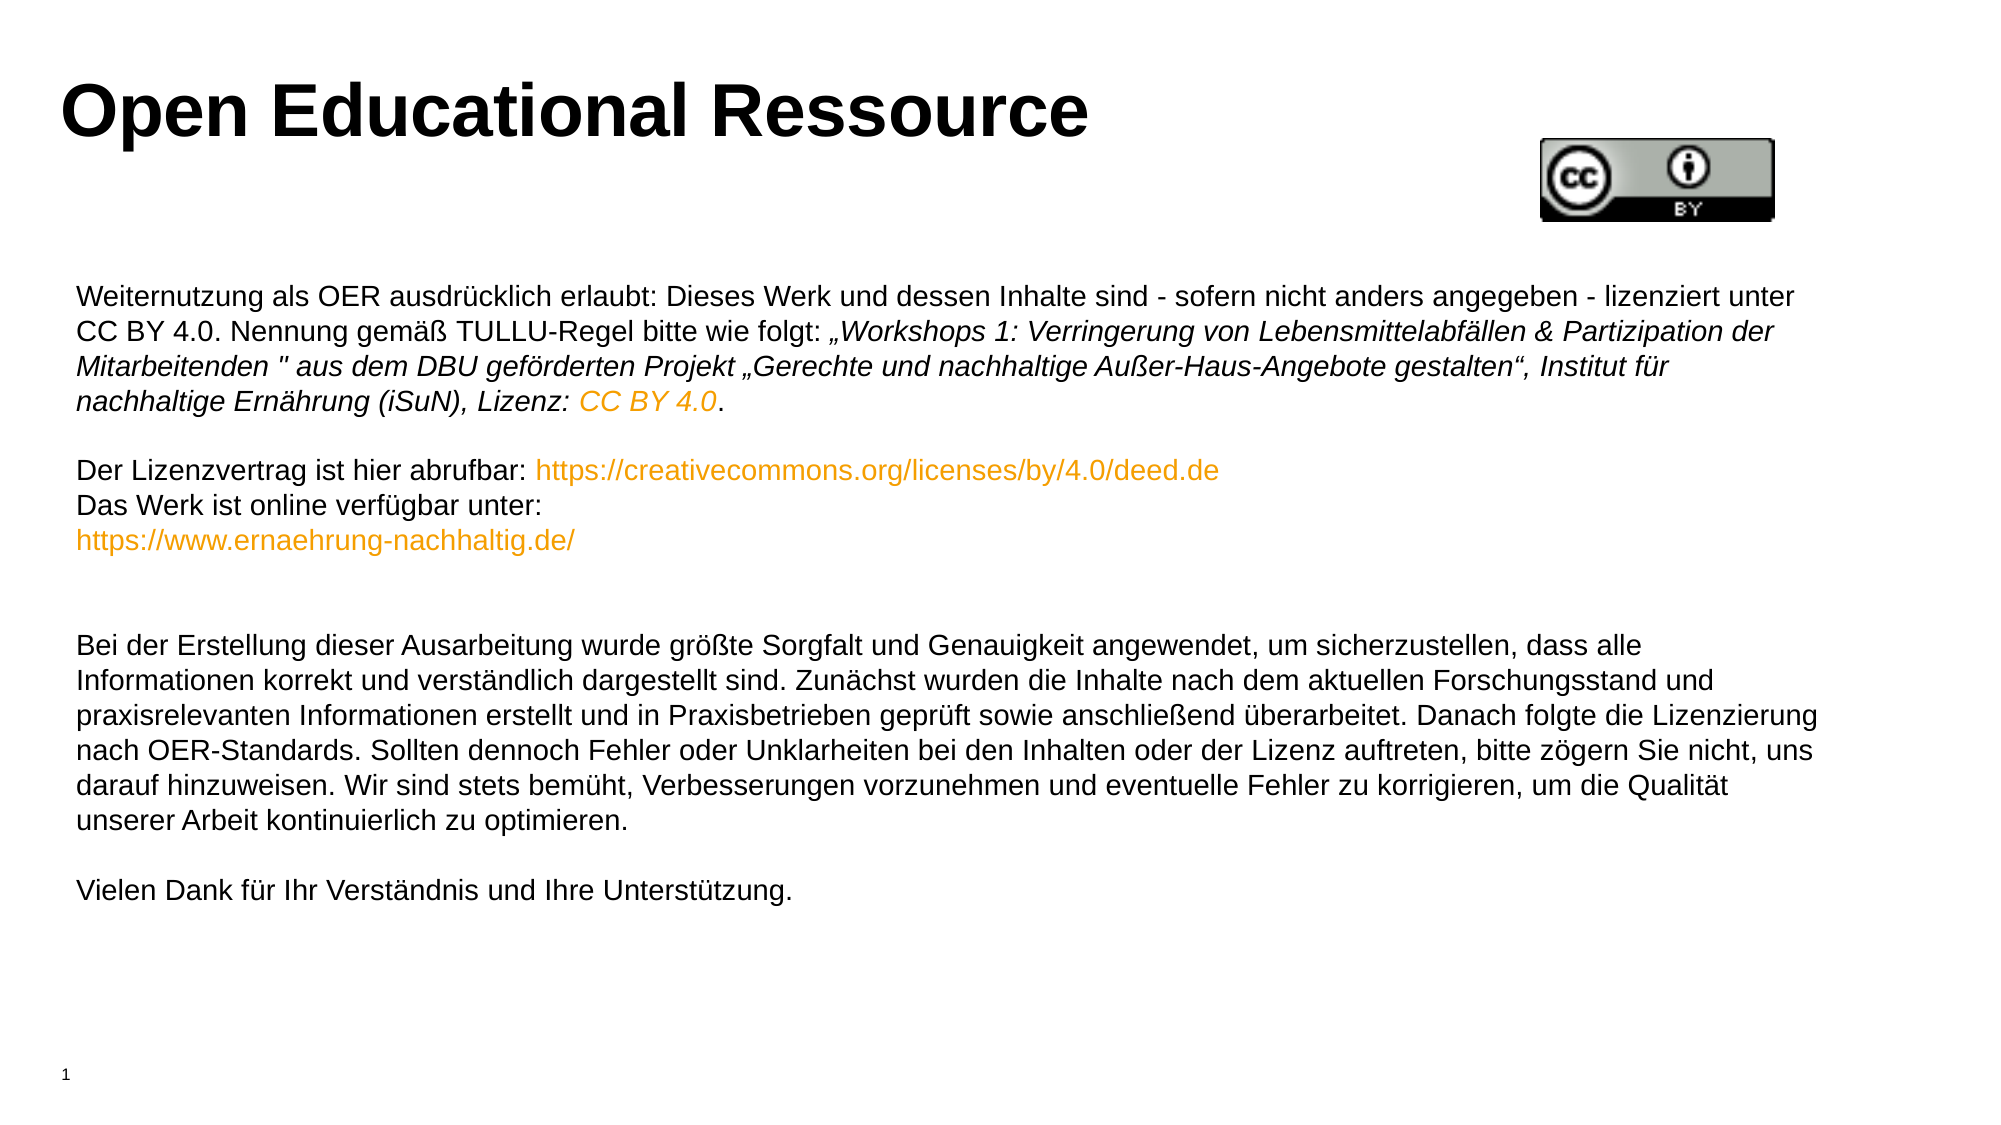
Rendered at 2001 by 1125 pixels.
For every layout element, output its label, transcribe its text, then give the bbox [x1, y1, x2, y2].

text_box Weiternutzung als OER ausdrücklich erlaubt: Dieses Werk und dessen Inhalte sind - sofern nicht anders angegeben - lizenziert unter CC BY 4.0. Nennung gemäß TULLU-Regel bitte wie folgt: „Workshops 1: Verringerung von Lebensmittelabfällen & Partizipation der Mitarbeitenden " aus dem DBU geförderten Projekt „Gerechte und nachhaltige Außer-Haus-Angebote gestalten“, Institut für nachhaltige Ernährung (iSuN), Lizenz: CC BY 4.0. Der Lizenzvertrag ist hier abrufbar: https://creativecommons.org/licenses/by/4.0/deed.de Das Werk ist online verfügbar unter: https://www.ernaehrung-nachhaltig.de/ Bei der Erstellung dieser Ausarbeitung wurde größte Sorgfalt und Genauigkeit angewendet, um sicherzustellen, dass alle Informationen korrekt und verständlich dargestellt sind. Zunächst wurden die Inhalte nach dem aktuellen Forschungsstand und praxisrelevanten Informationen erstellt und in Praxisbetrieben geprüft sowie anschließend überarbeitet. Danach folgte die Lizenzierung nach OER-Standards. Sollten dennoch Fehler oder Unklarheiten bei den Inhalten oder der Lizenz auftreten, bitte zögern Sie nicht, uns darauf hinzuweisen. Wir sind stets bemüht, Verbesserungen vorzunehmen und eventuelle Fehler zu korrigieren, um die Qualität unserer Arbeit kontinuierlich zu optimieren. Vielen Dank für Ihr Verständnis und Ihre Unterstützung. [60, 269, 1839, 949]
picture [1540, 138, 1775, 222]
text_box Open Educational Ressource [60, 61, 1509, 155]
text_box [60, 292, 1509, 953]
